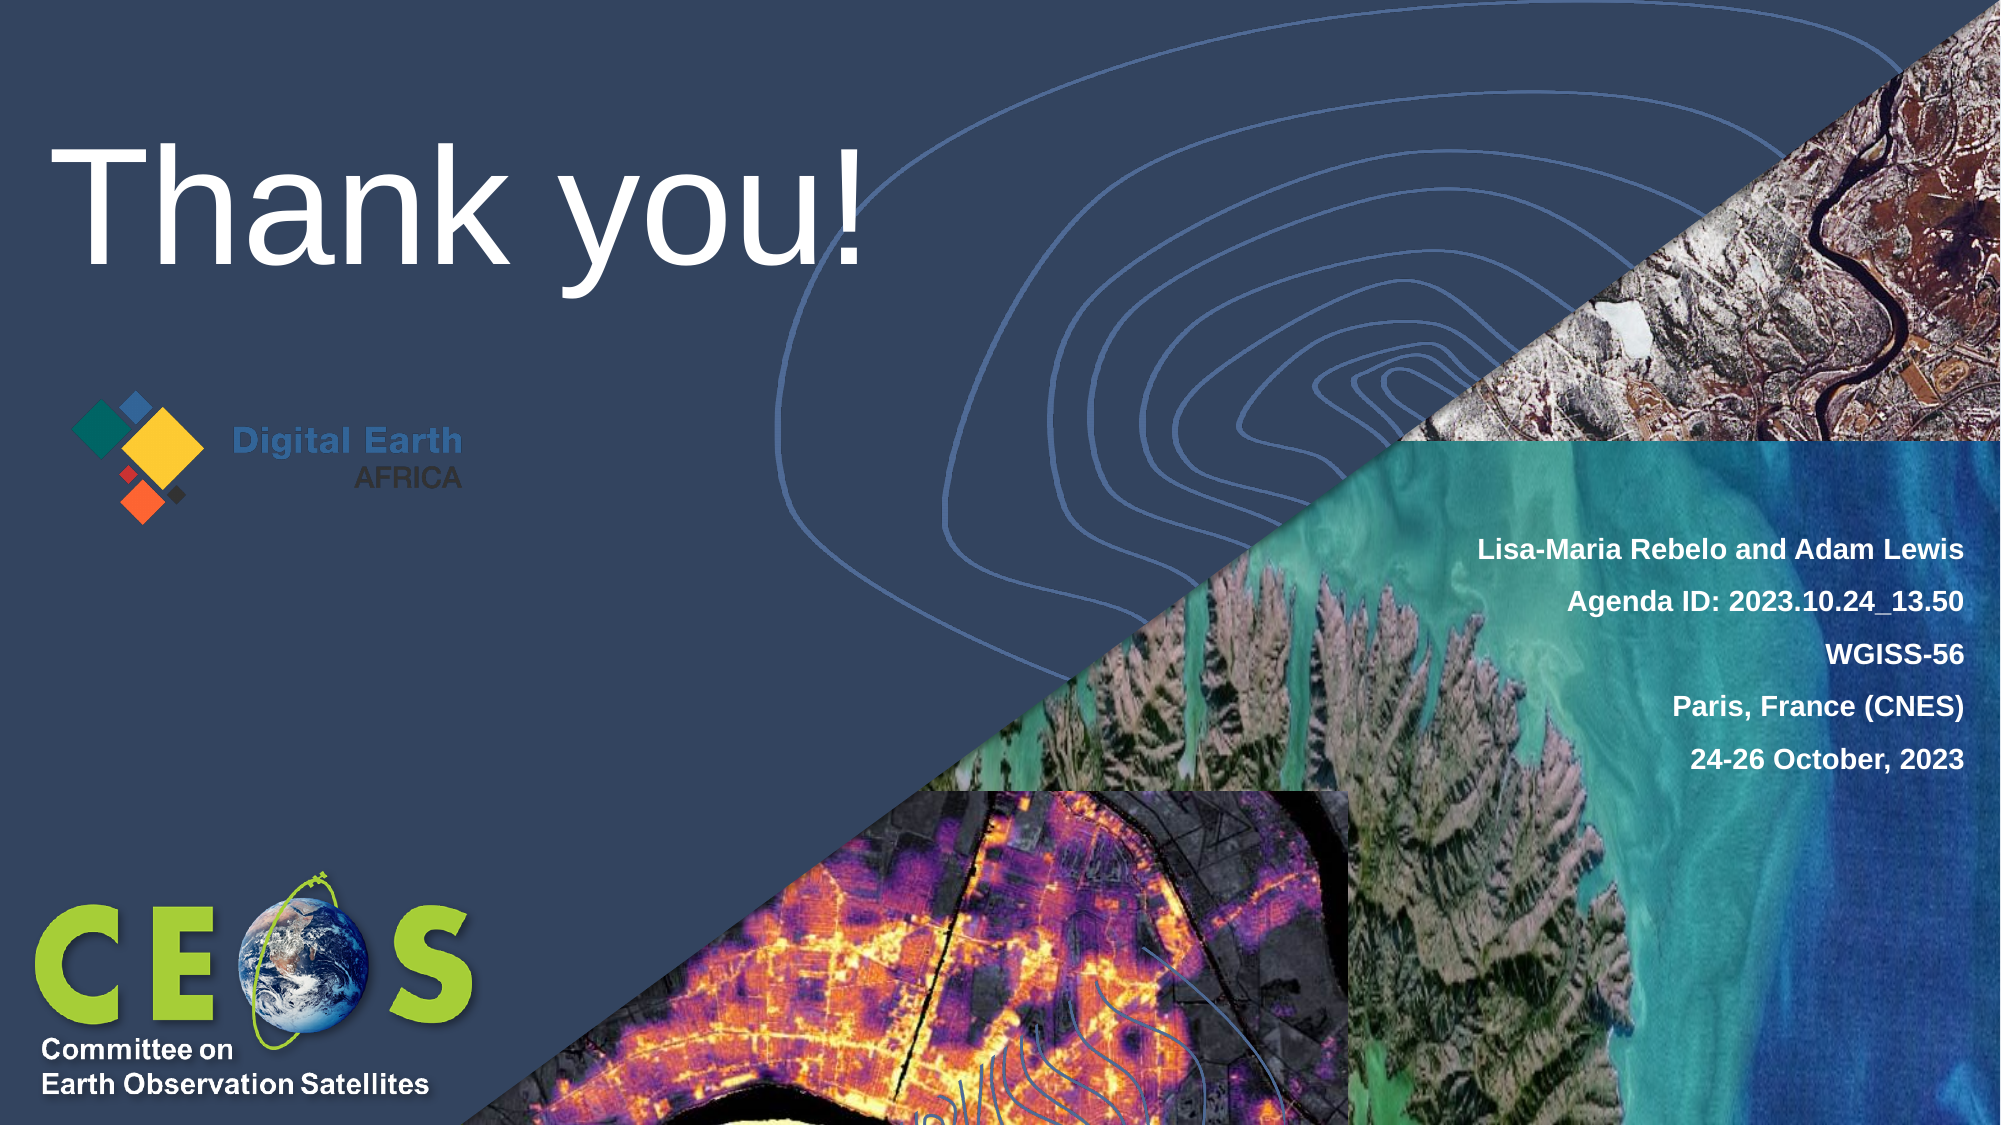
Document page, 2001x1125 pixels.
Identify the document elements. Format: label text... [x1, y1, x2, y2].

picture [22, 0, 2001, 1125]
title Thank you! [33, 112, 1044, 358]
picture [45, 364, 489, 551]
